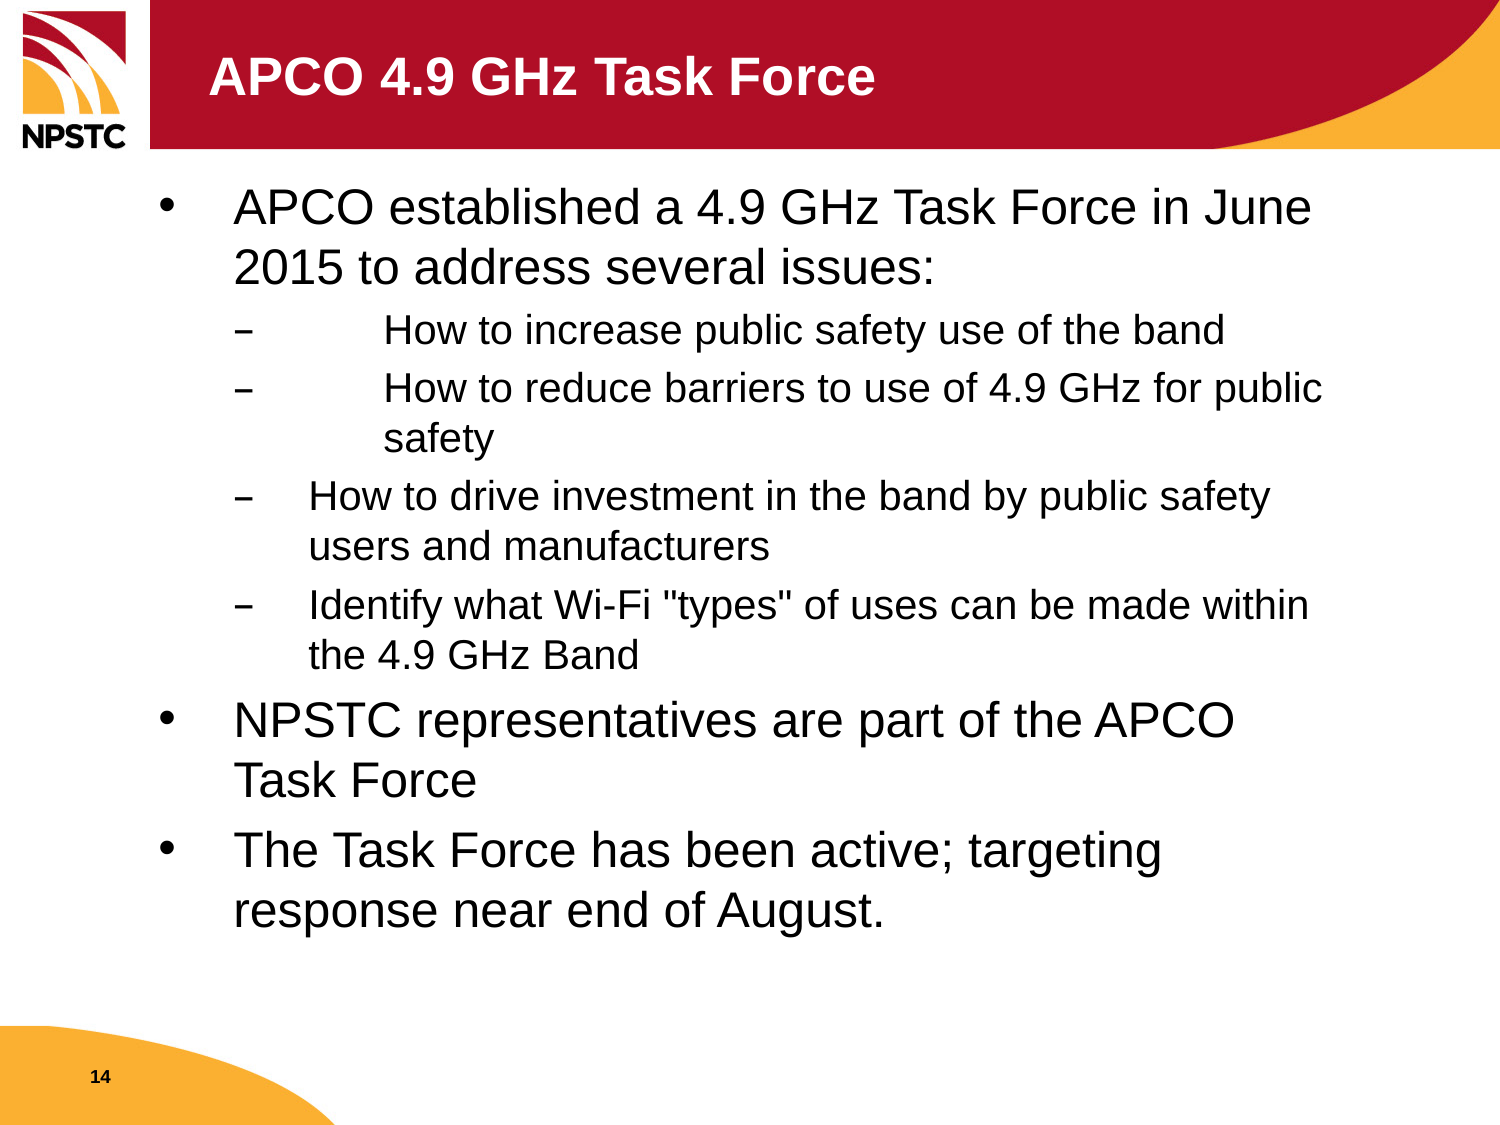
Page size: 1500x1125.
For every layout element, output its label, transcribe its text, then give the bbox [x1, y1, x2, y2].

list APCO established a 4.9 GHz Task Force in June 2015 to address several issues: How to increase public safety use of the band How to reduce barriers to use of 4.9 GHz for public safety How to drive investment in the band by public safety users and manufacturers Identify what Wi-Fi "types" of uses can be made within the 4.9 GHz Band NPSTC representatives are part of the APCO Task Force The Task Force has been active; targeting response near end of August. [158, 174, 1340, 978]
title APCO 4.9 GHz Task Force [208, 0, 1295, 148]
picture [0, 0, 1500, 1125]
slide_number 14 [75, 1045, 227, 1106]
